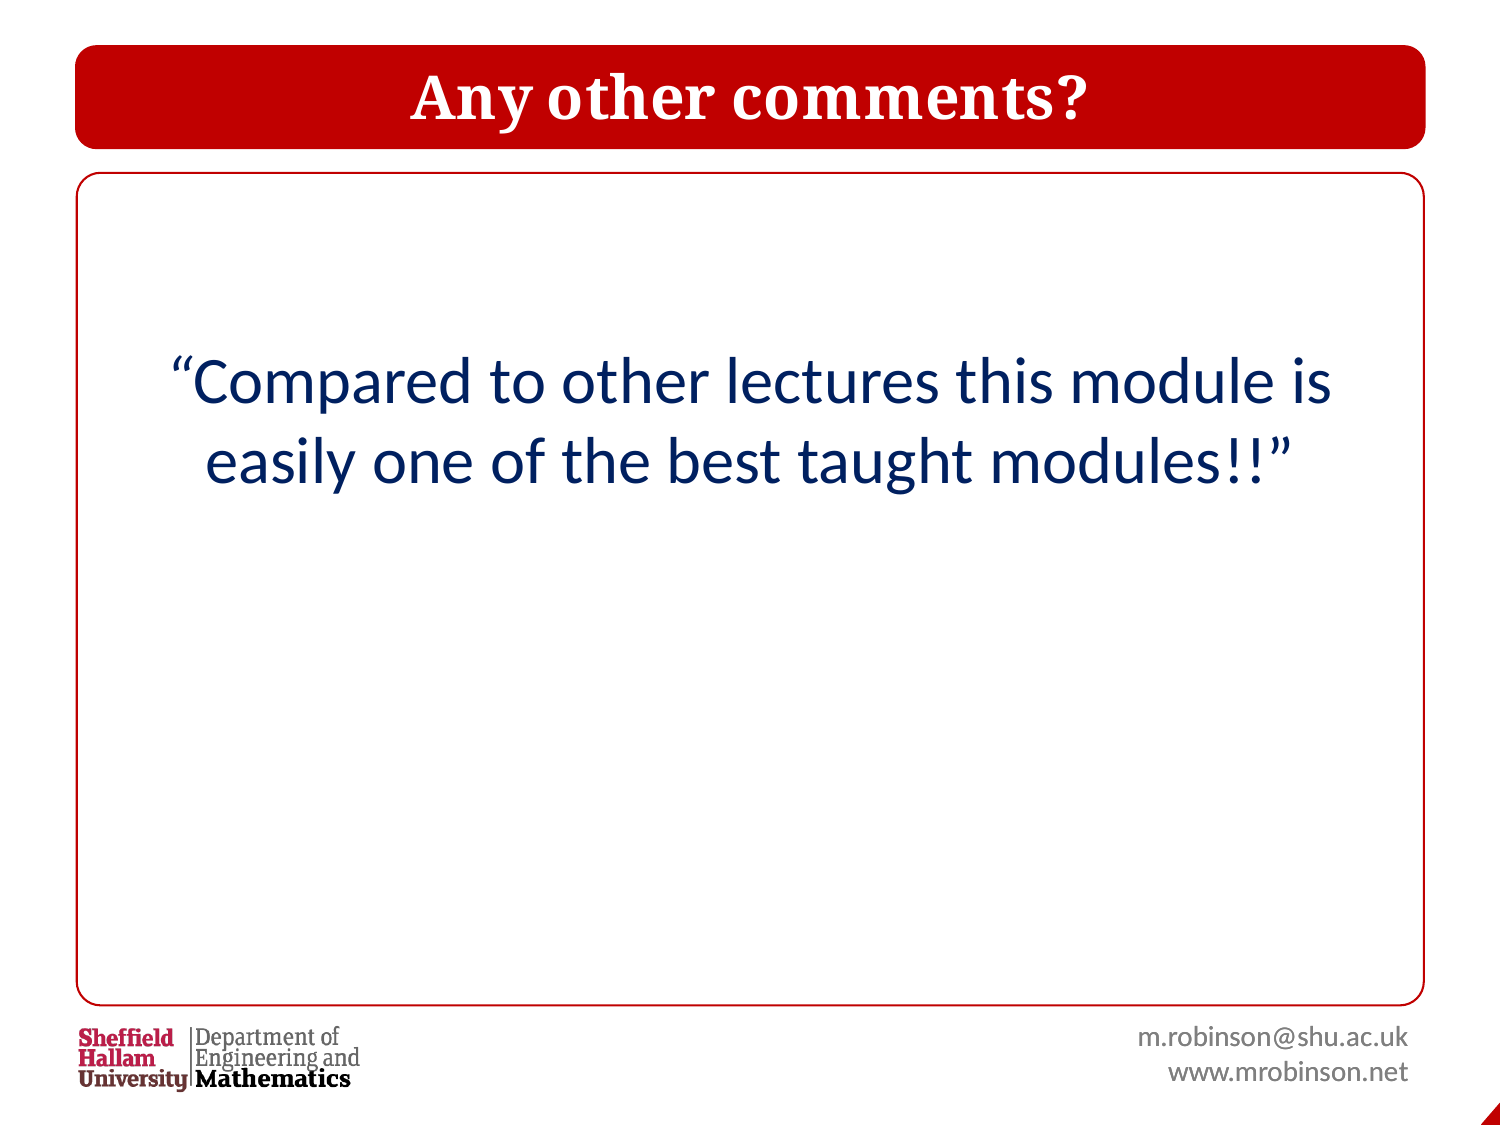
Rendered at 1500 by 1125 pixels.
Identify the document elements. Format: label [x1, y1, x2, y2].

text_box [0, 0, 1500, 1125]
